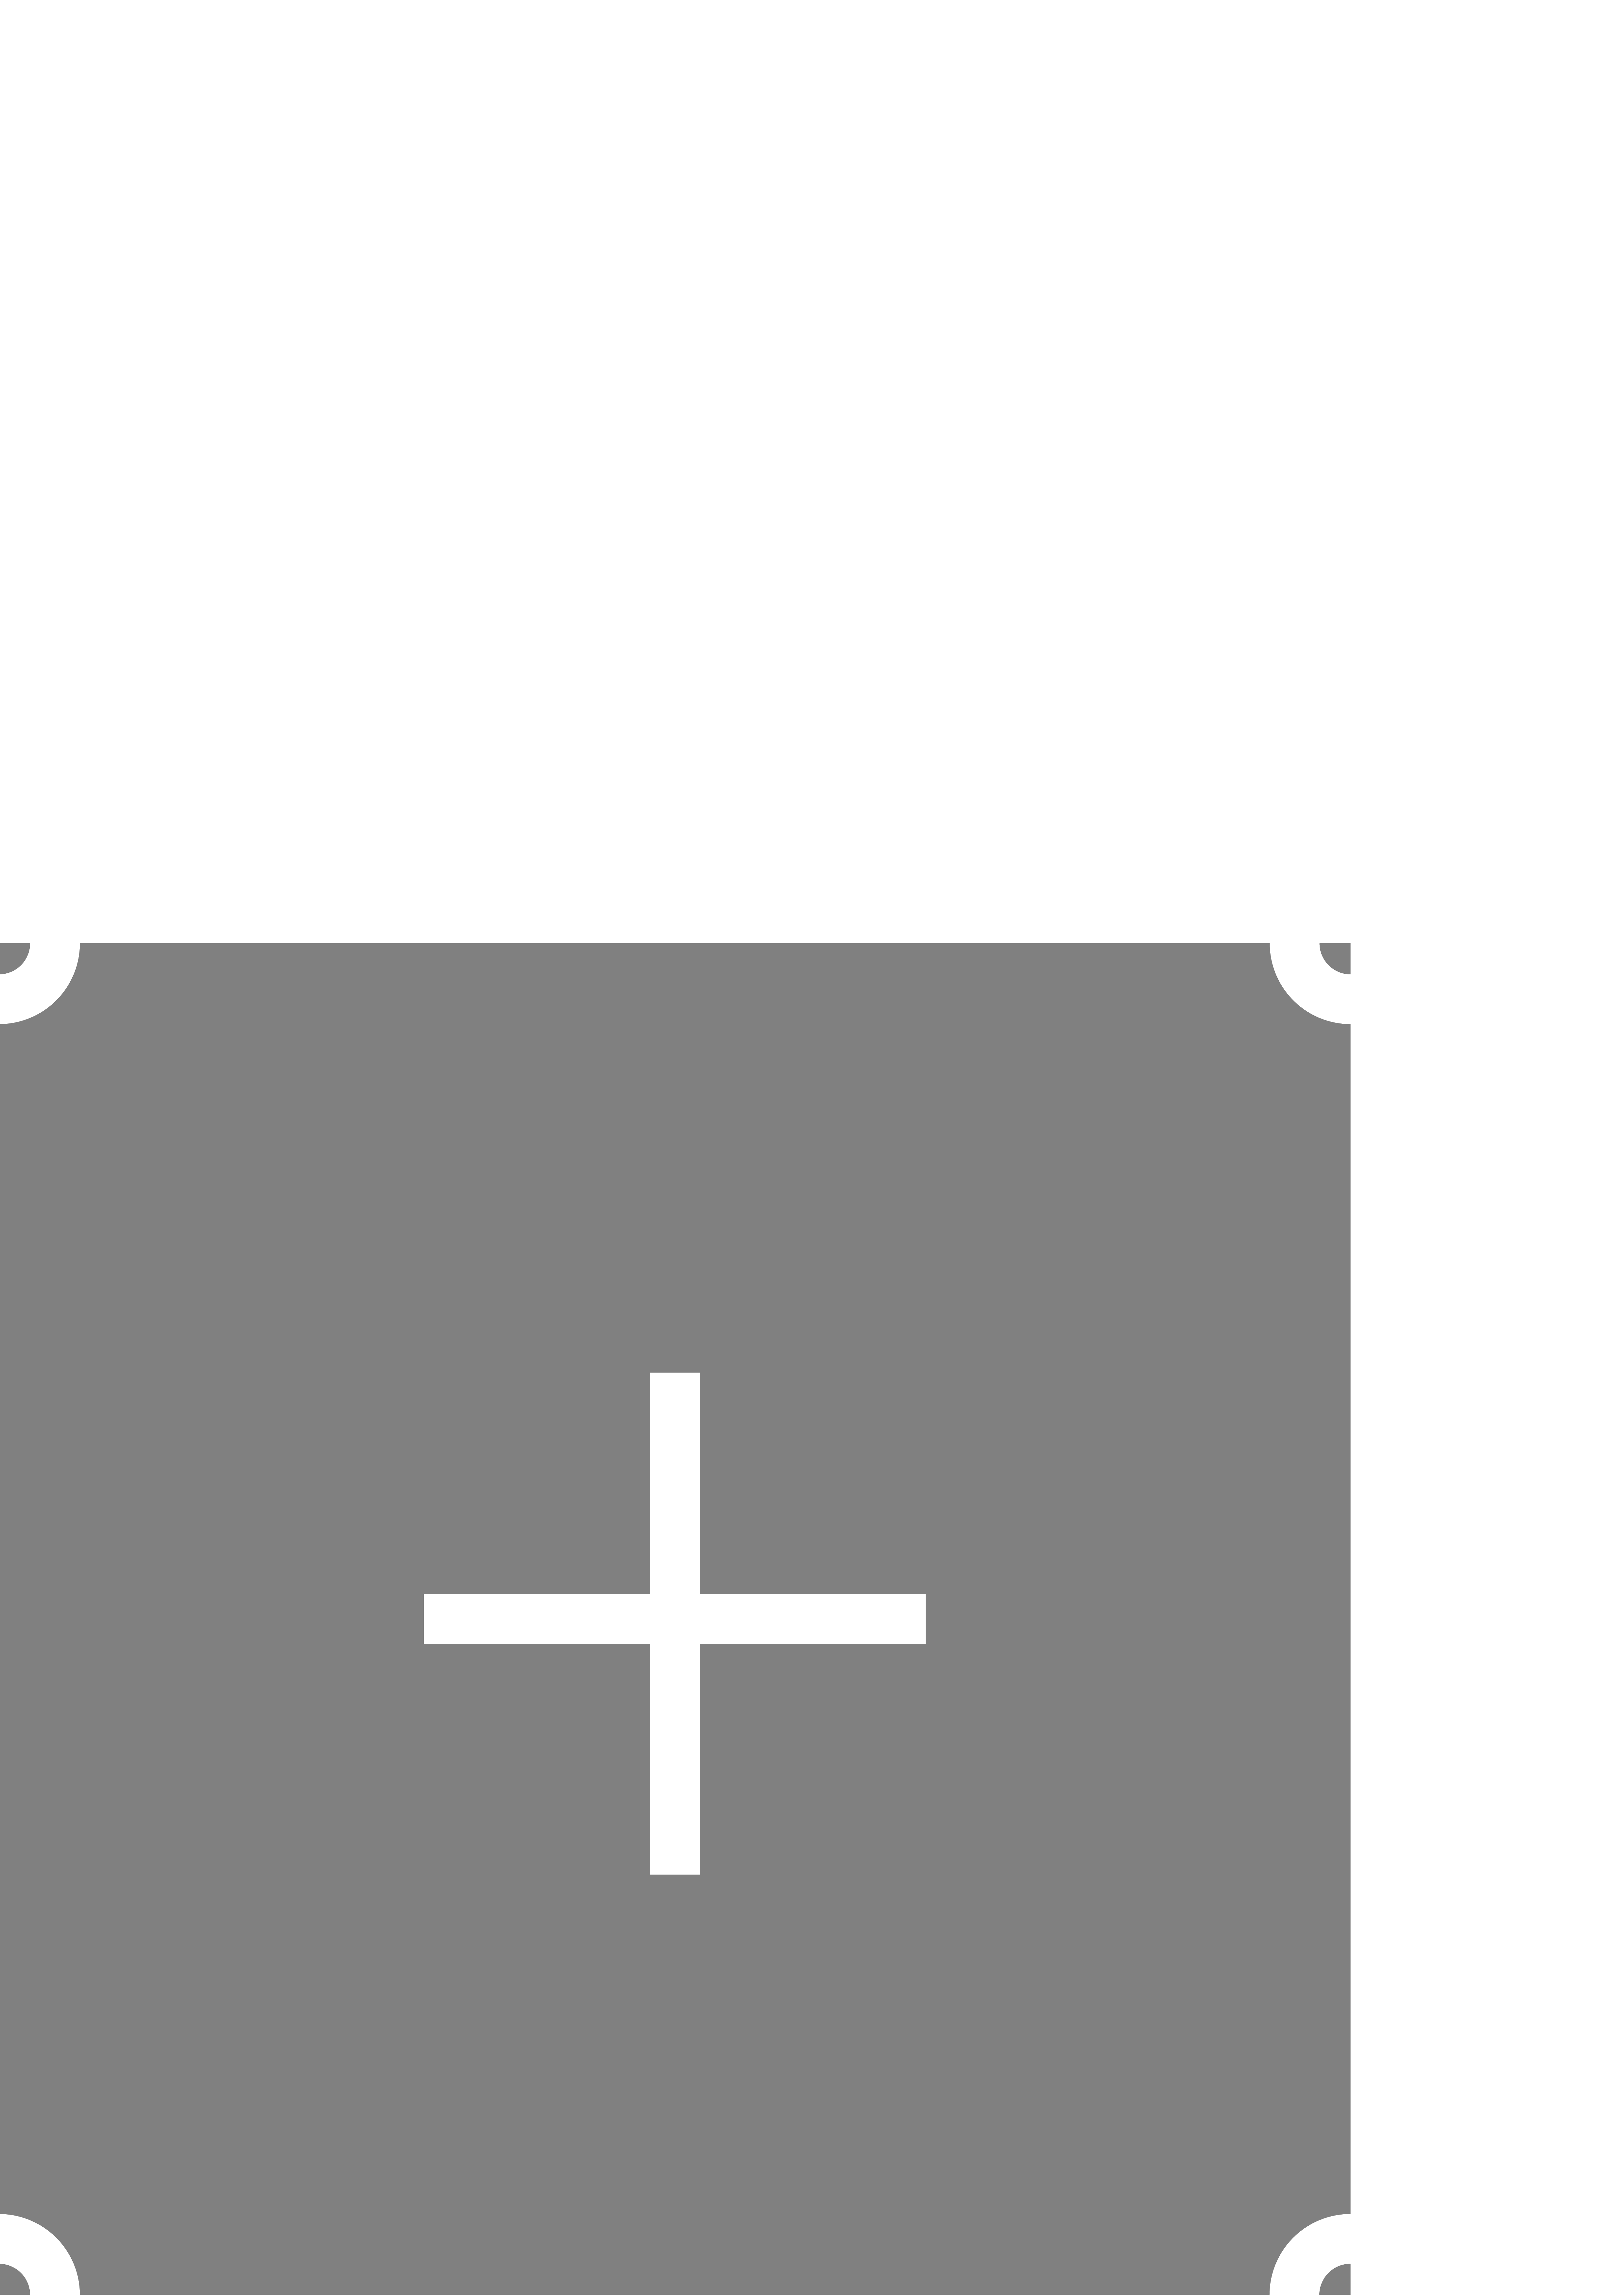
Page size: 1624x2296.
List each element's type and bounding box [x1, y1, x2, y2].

text_box [0, 887, 1407, 2296]
